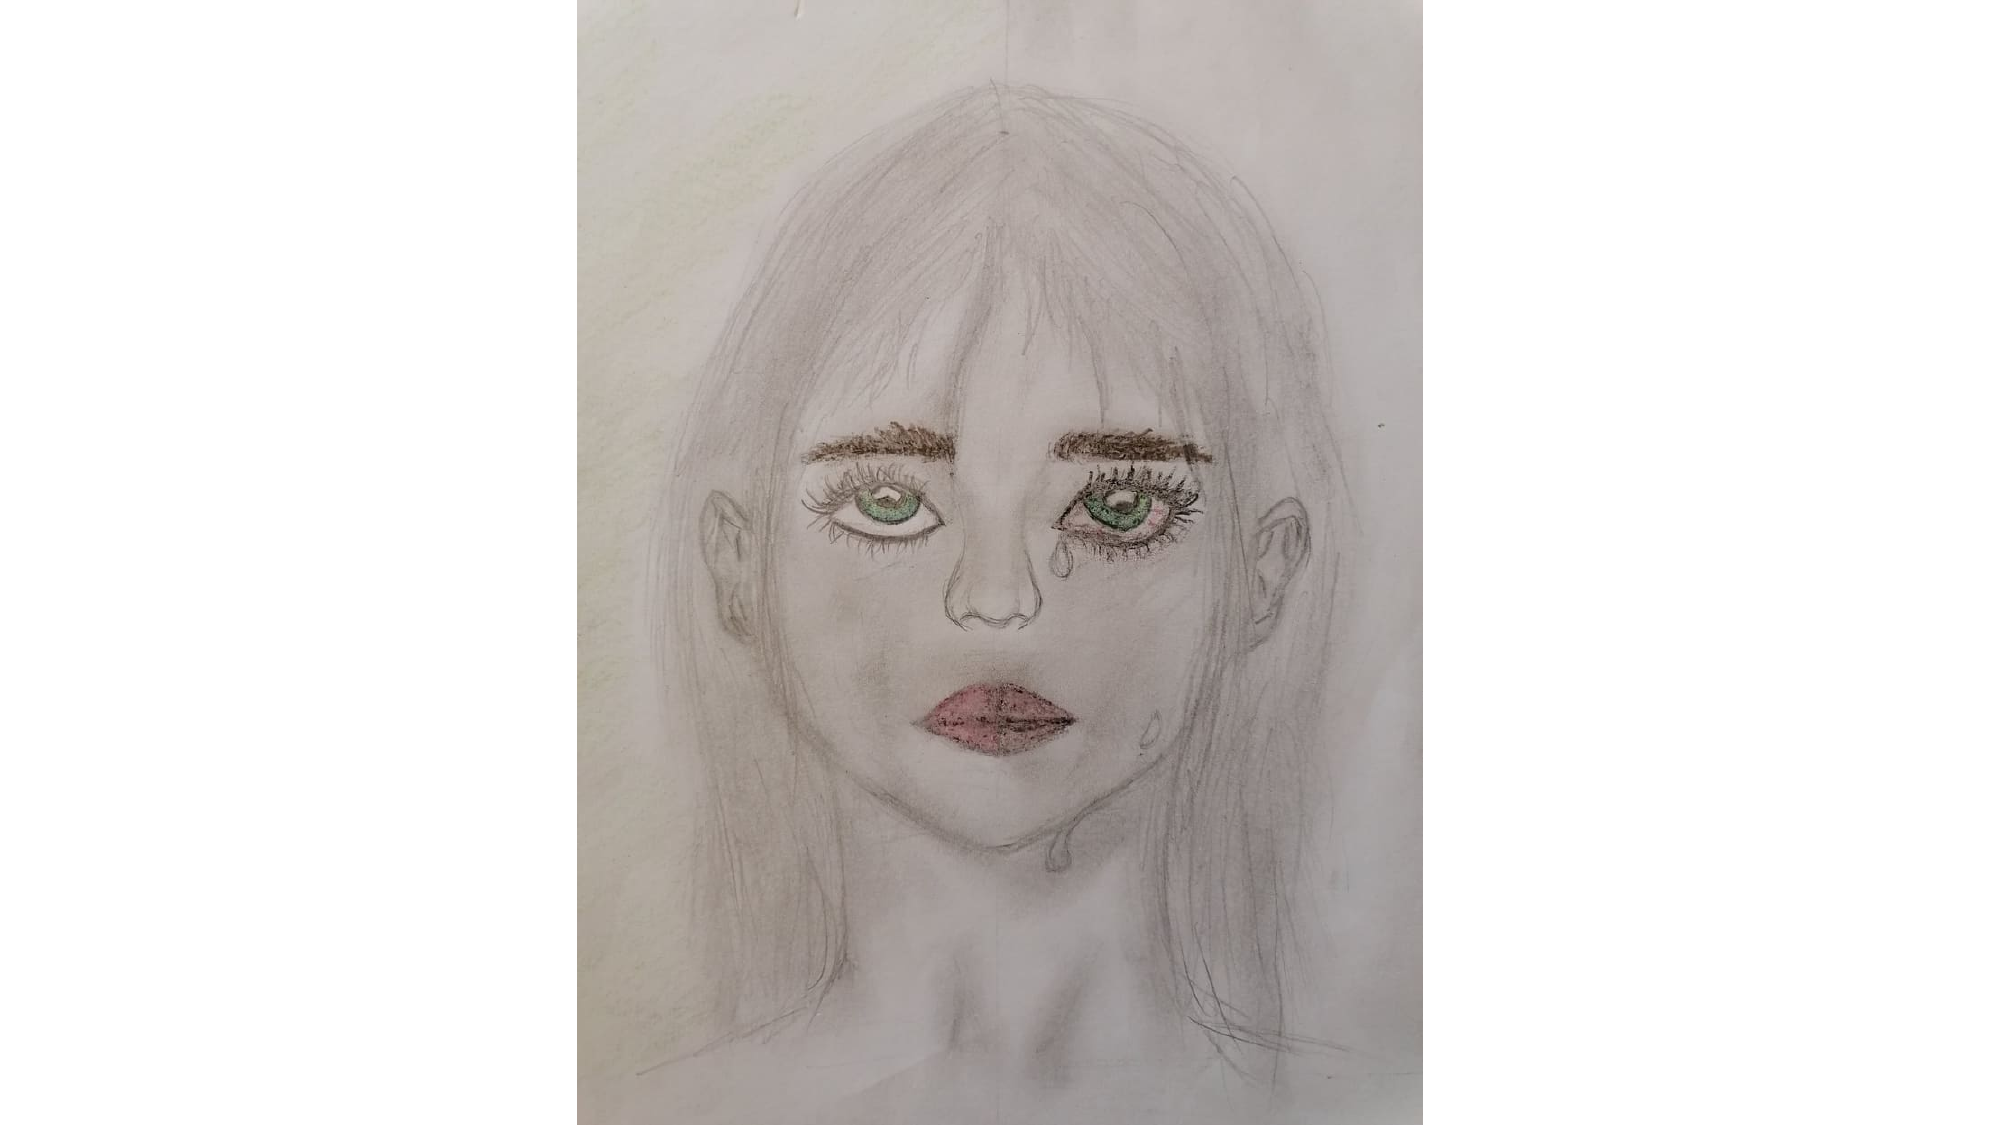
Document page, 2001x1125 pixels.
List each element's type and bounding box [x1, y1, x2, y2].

picture [577, 0, 1423, 1125]
